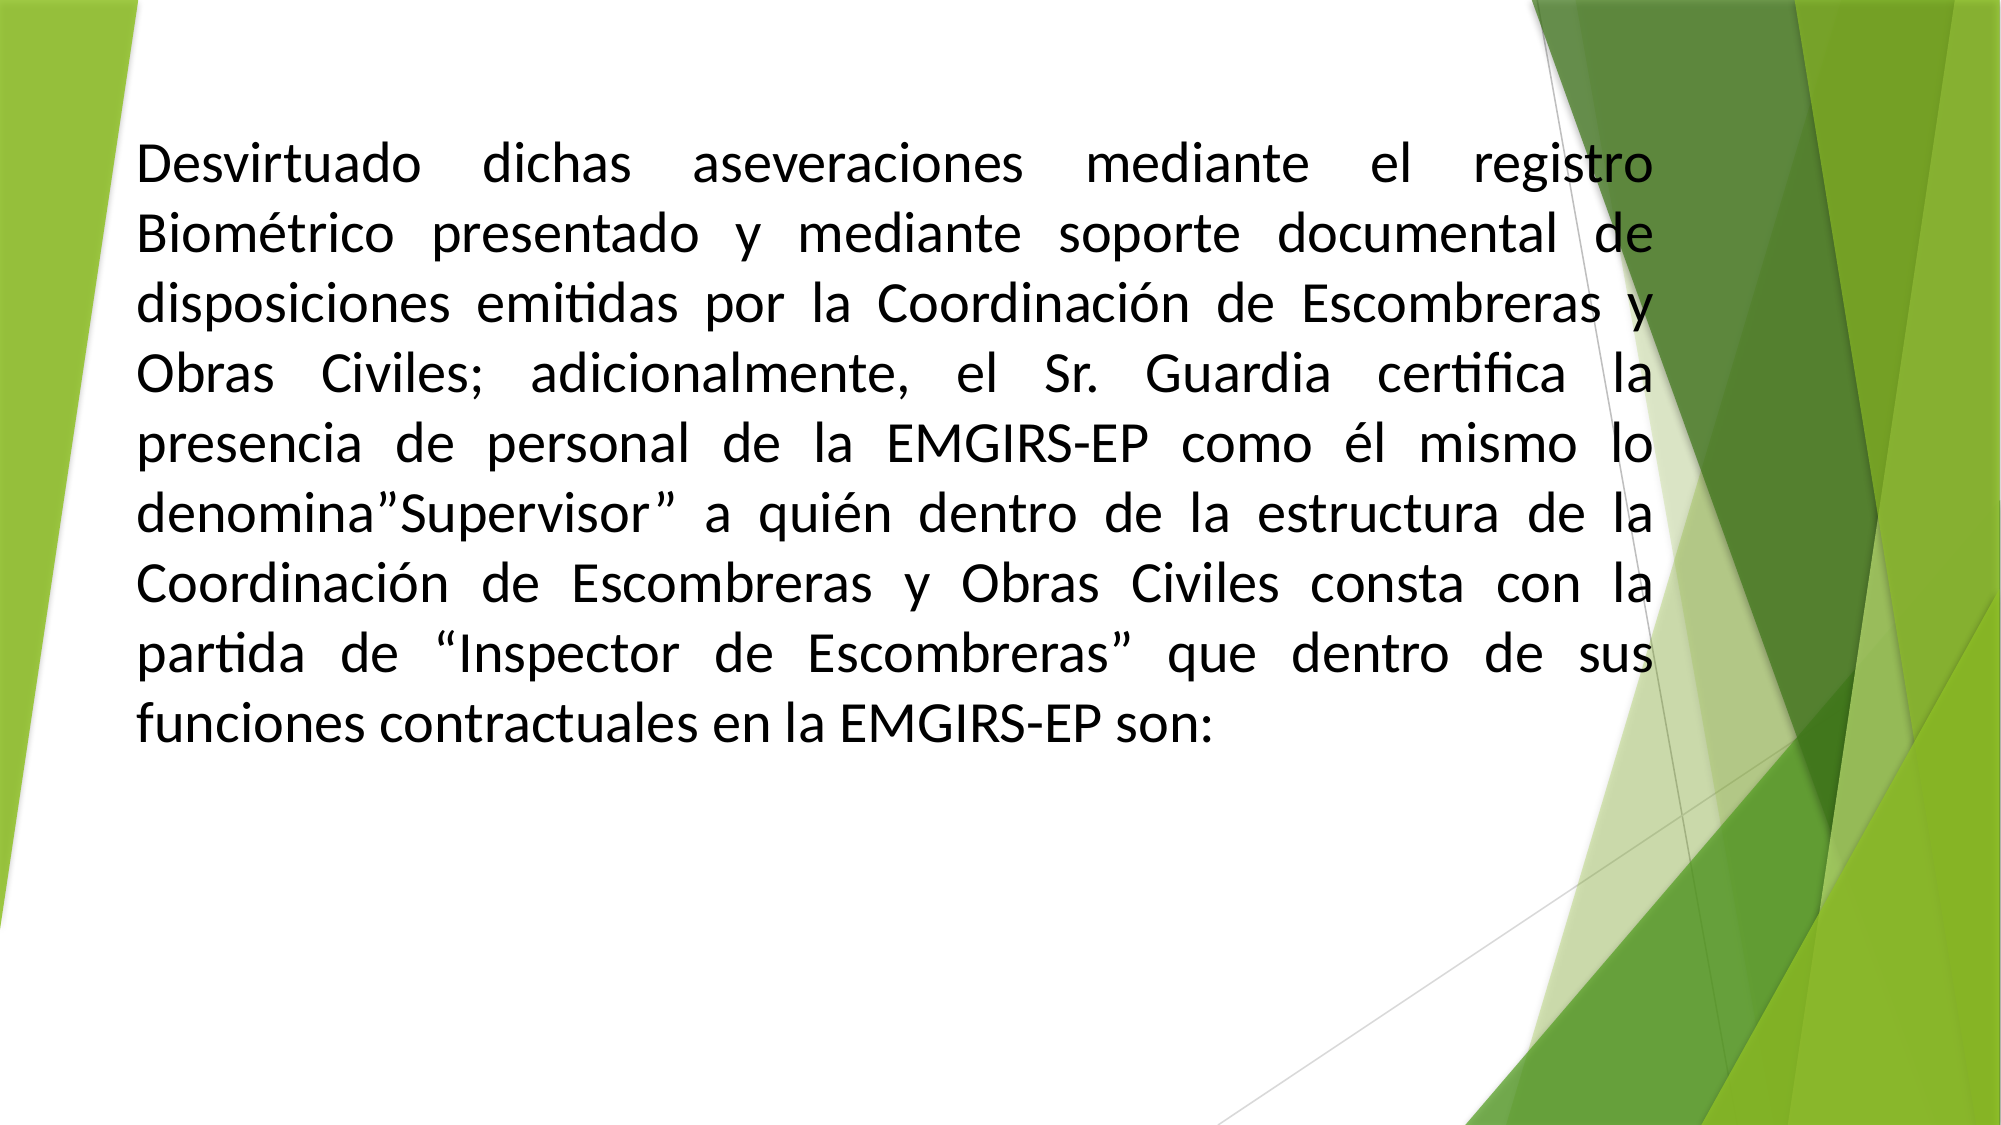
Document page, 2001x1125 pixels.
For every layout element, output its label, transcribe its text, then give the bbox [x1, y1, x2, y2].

text_box Desvirtuado dichas aseveraciones mediante el registro Biométrico presentado y mediante soporte documental de disposiciones emitidas por la Coordinación de Escombreras y Obras Civiles; adicionalmente, el Sr. Guardia certifica la presencia de personal de la EMGIRS-EP como él mismo lo denomina”Supervisor” a quién dentro de la estructura de la Coordinación de Escombreras y Obras Civiles consta con la partida de “Inspector de Escombreras” que dentro de sus funciones contractuales en la EMGIRS-EP son: [121, 117, 1669, 832]
